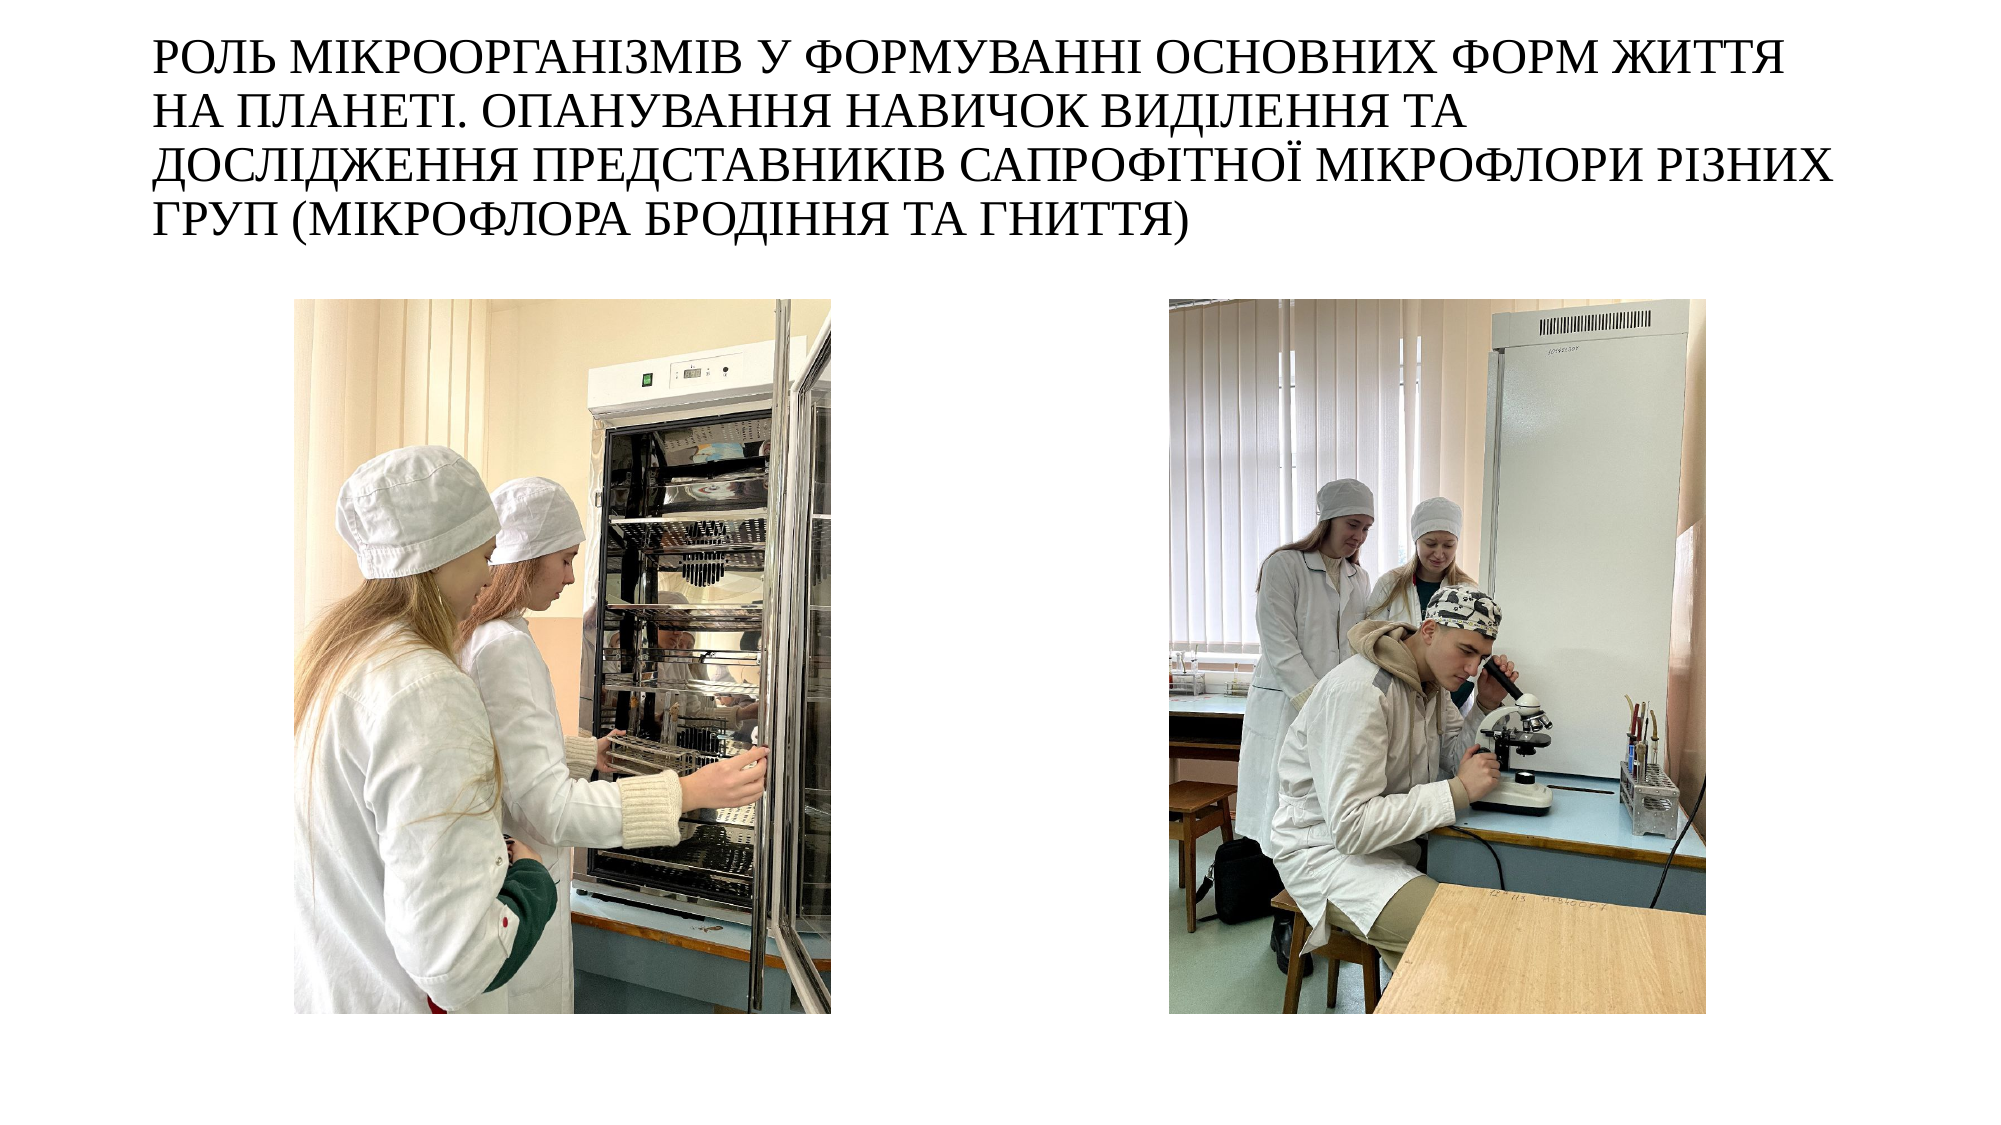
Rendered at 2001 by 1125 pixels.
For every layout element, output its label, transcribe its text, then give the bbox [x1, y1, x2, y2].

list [294, 299, 831, 1014]
title Роль мікроорганізмів у формуванні основних форм життя на планеті. Опанування навичок виділення та дослідження представників сапрофітної мікрофлори різних груп (мікрофлора бродіння та гниття) [137, 59, 1863, 278]
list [1169, 299, 1706, 1014]
